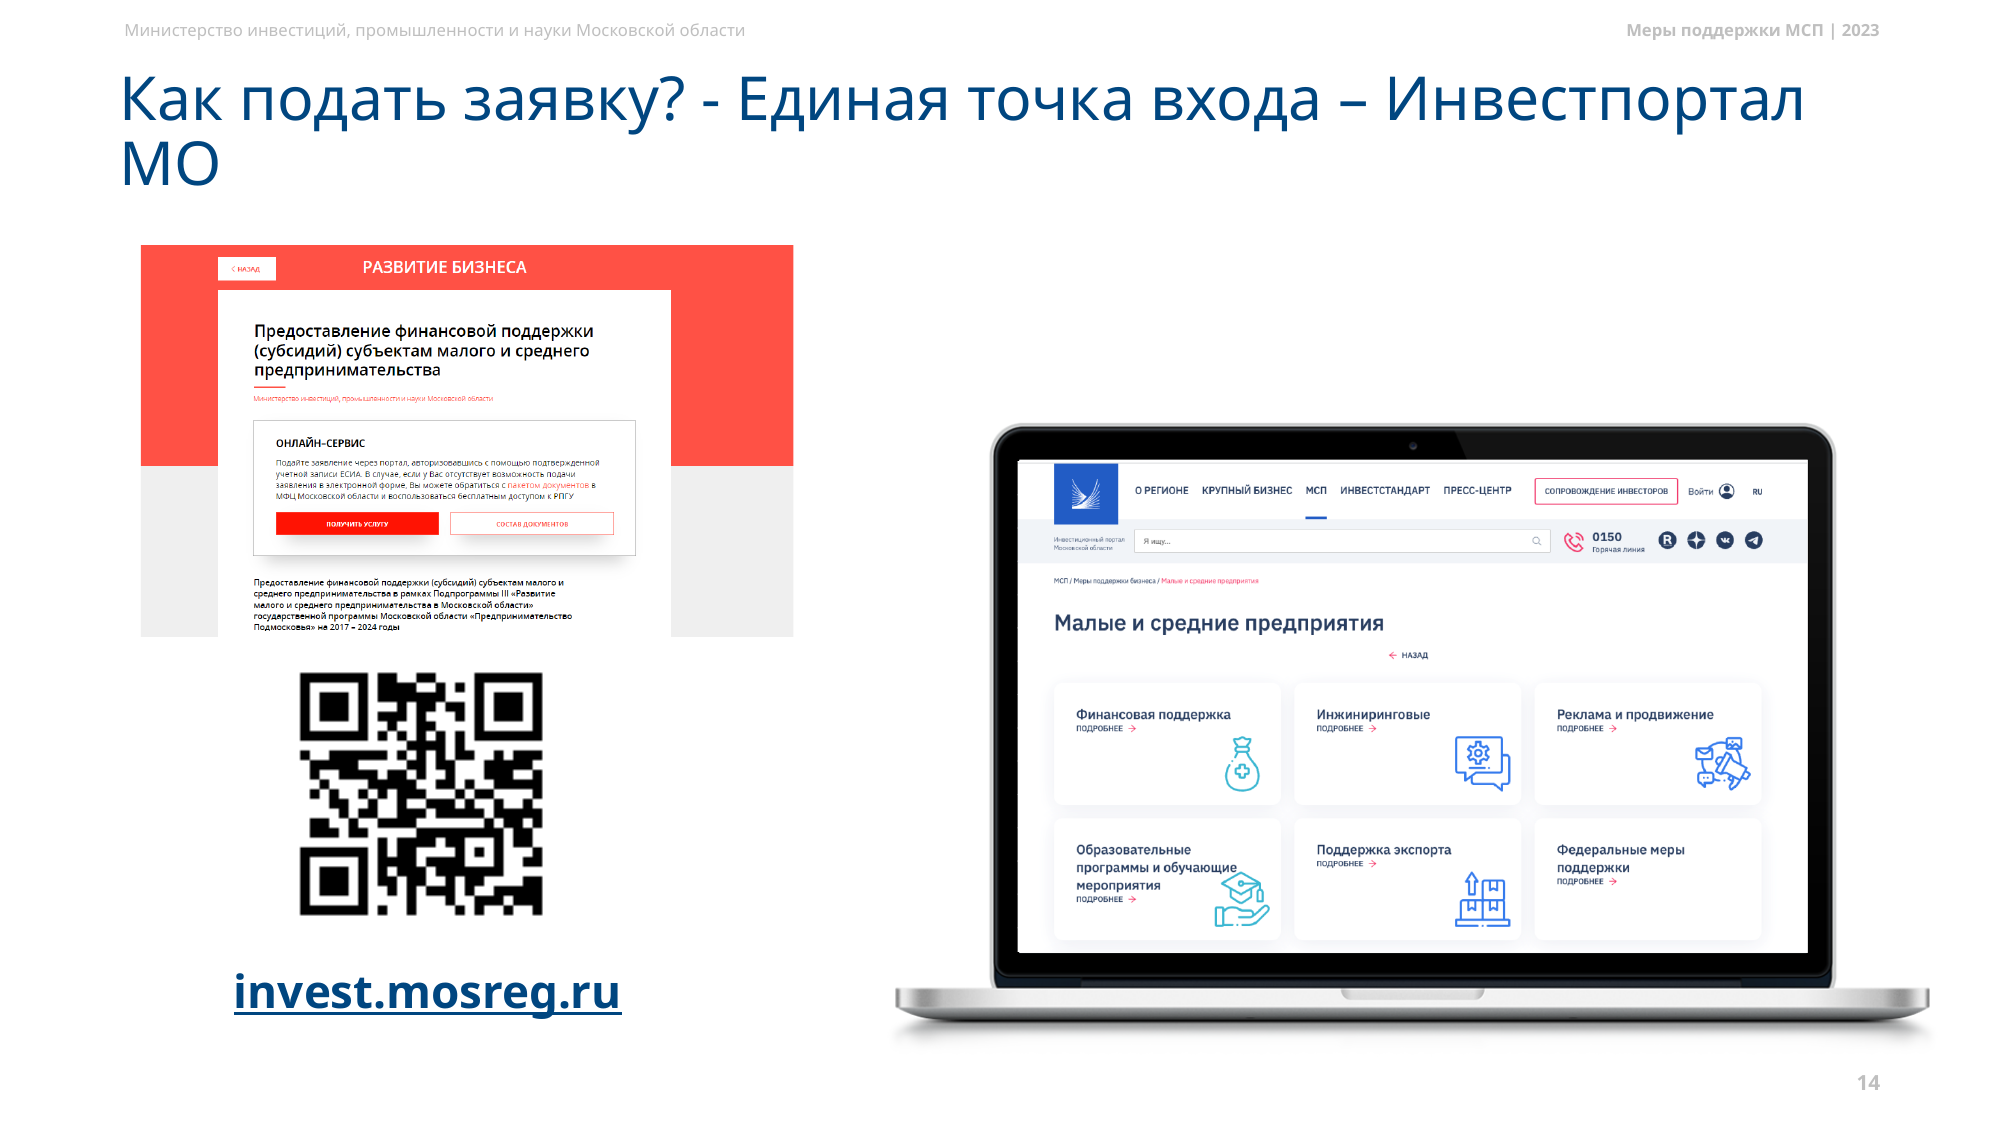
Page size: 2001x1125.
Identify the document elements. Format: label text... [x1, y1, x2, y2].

footer Меры поддержки МСП | 2023 [1220, 17, 1896, 46]
picture [257, 639, 600, 952]
picture [887, 422, 1938, 1057]
title Как подать заявку? - Единая точка входа – Инвестпортал МО [104, 59, 1896, 208]
picture [140, 245, 794, 637]
slide_number 14 [1445, 1065, 1896, 1103]
text_box invest.mosreg.ru [182, 954, 674, 1033]
